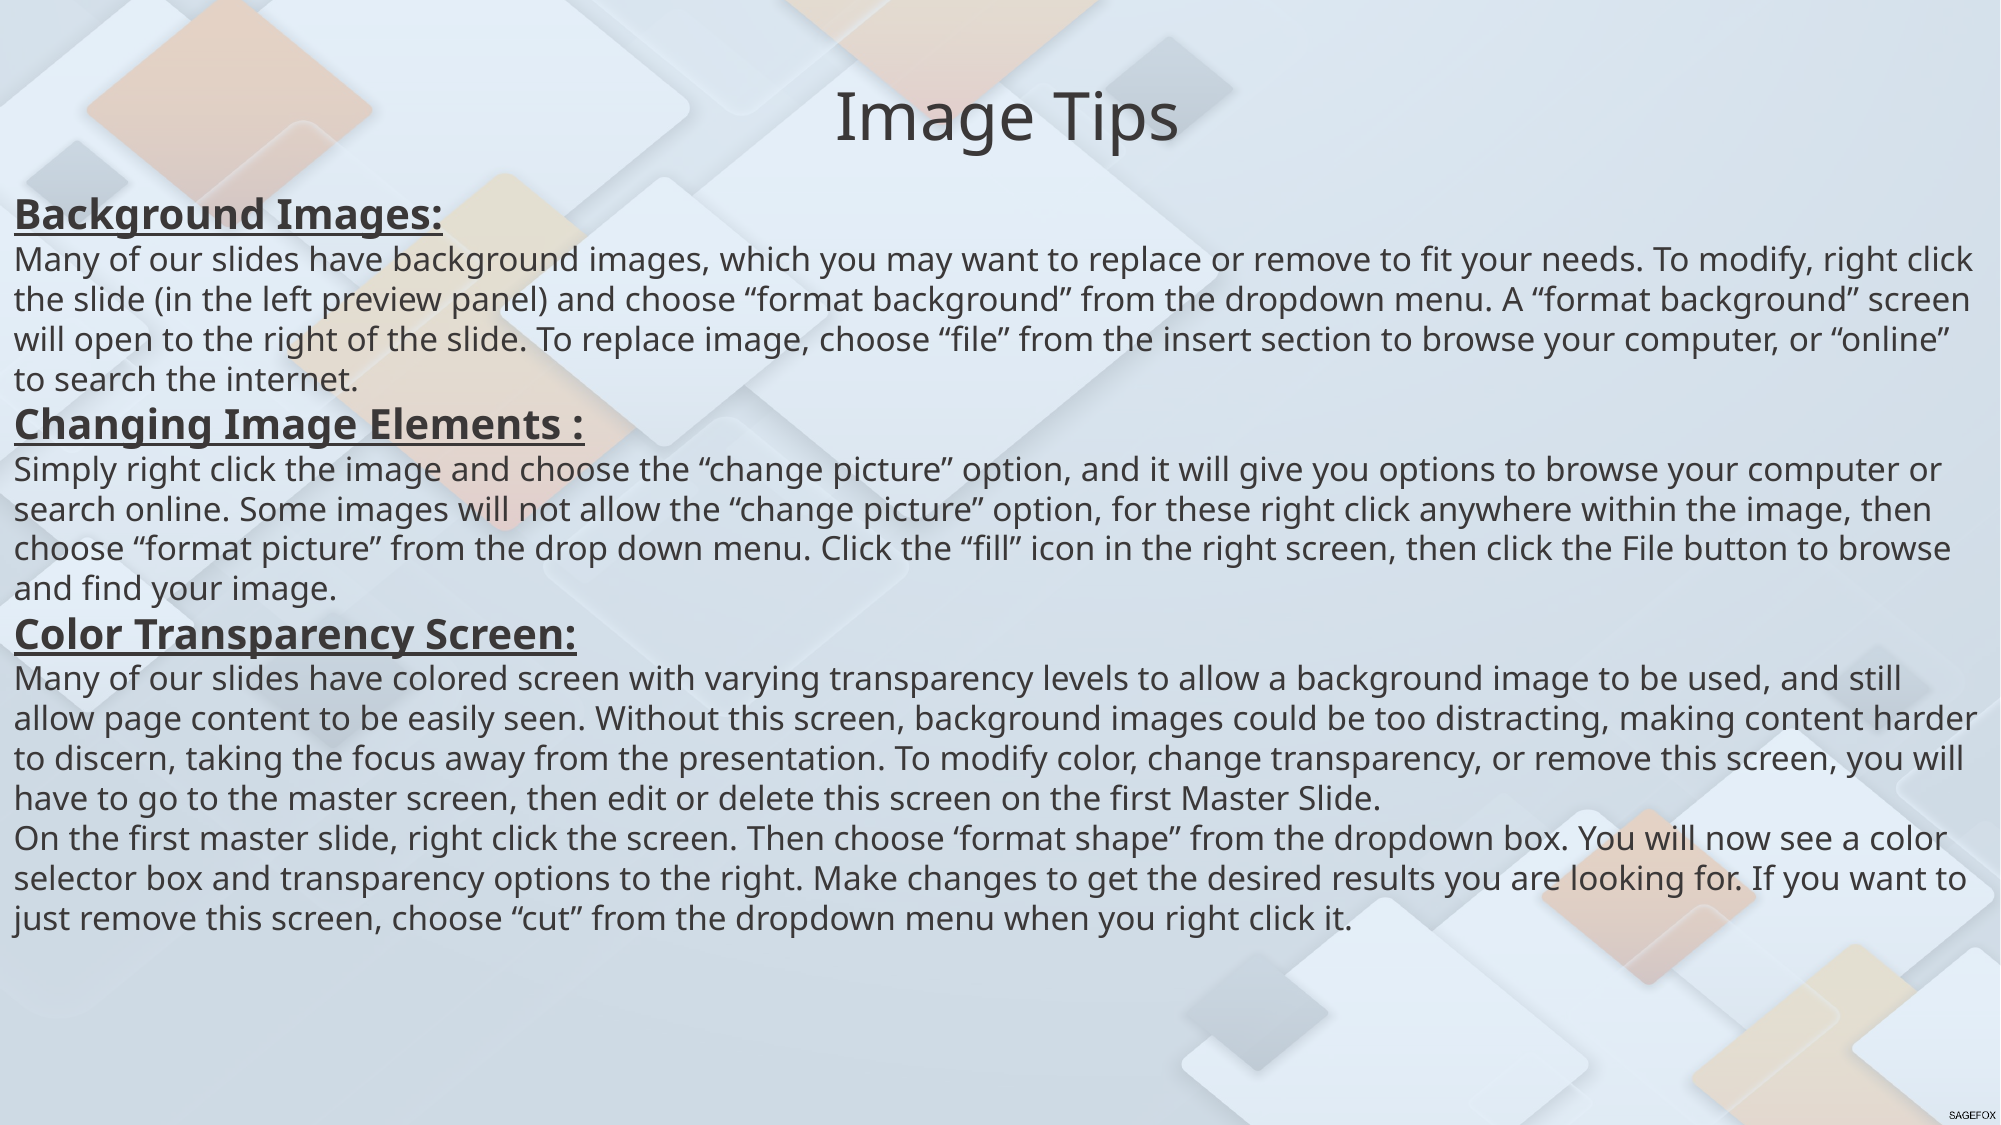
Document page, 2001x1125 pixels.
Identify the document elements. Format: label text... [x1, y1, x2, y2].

title Image Tips [597, 59, 1420, 177]
text_box Background Images: Many of our slides have background images, which you may want to replace or remove to fit your needs. To modify, right click the slide (in the left preview panel) and choose “format background” from the dropdown menu. A “format background” screen will open to the right of the slide. To replace image, choose “file” from the insert section to browse your computer, or “online” to search the internet. Changing Image Elements : Simply right click the image and choose the “change picture” option, and it will give you options to browse your computer or search online. Some images will not allow the “change picture” option, for these right click anywhere within the image, then choose “format picture” from the drop down menu. Click the “fill” icon in the right screen, then click the File button to browse and find your image. Color Transparency Screen: Many of our slides have colored screen with varying transparency levels to allow a background image to be used, and still allow page content to be easily seen. Without this screen, background images could be too distracting, making content harder to discern, taking the focus away from the presentation. To modify color, change transparency, or remove this screen, you will have to go to the master screen, then edit or delete this screen on the first Master Slide. On the first master slide, right click the screen. Then choose ‘format shape” from the dropdown box. You will now see a color selector box and transparency options to the right. Make changes to get the desired results you are looking for. If you want to just remove this screen, choose “cut” from the dropdown menu when you right click it. [0, 0, 2000, 1125]
